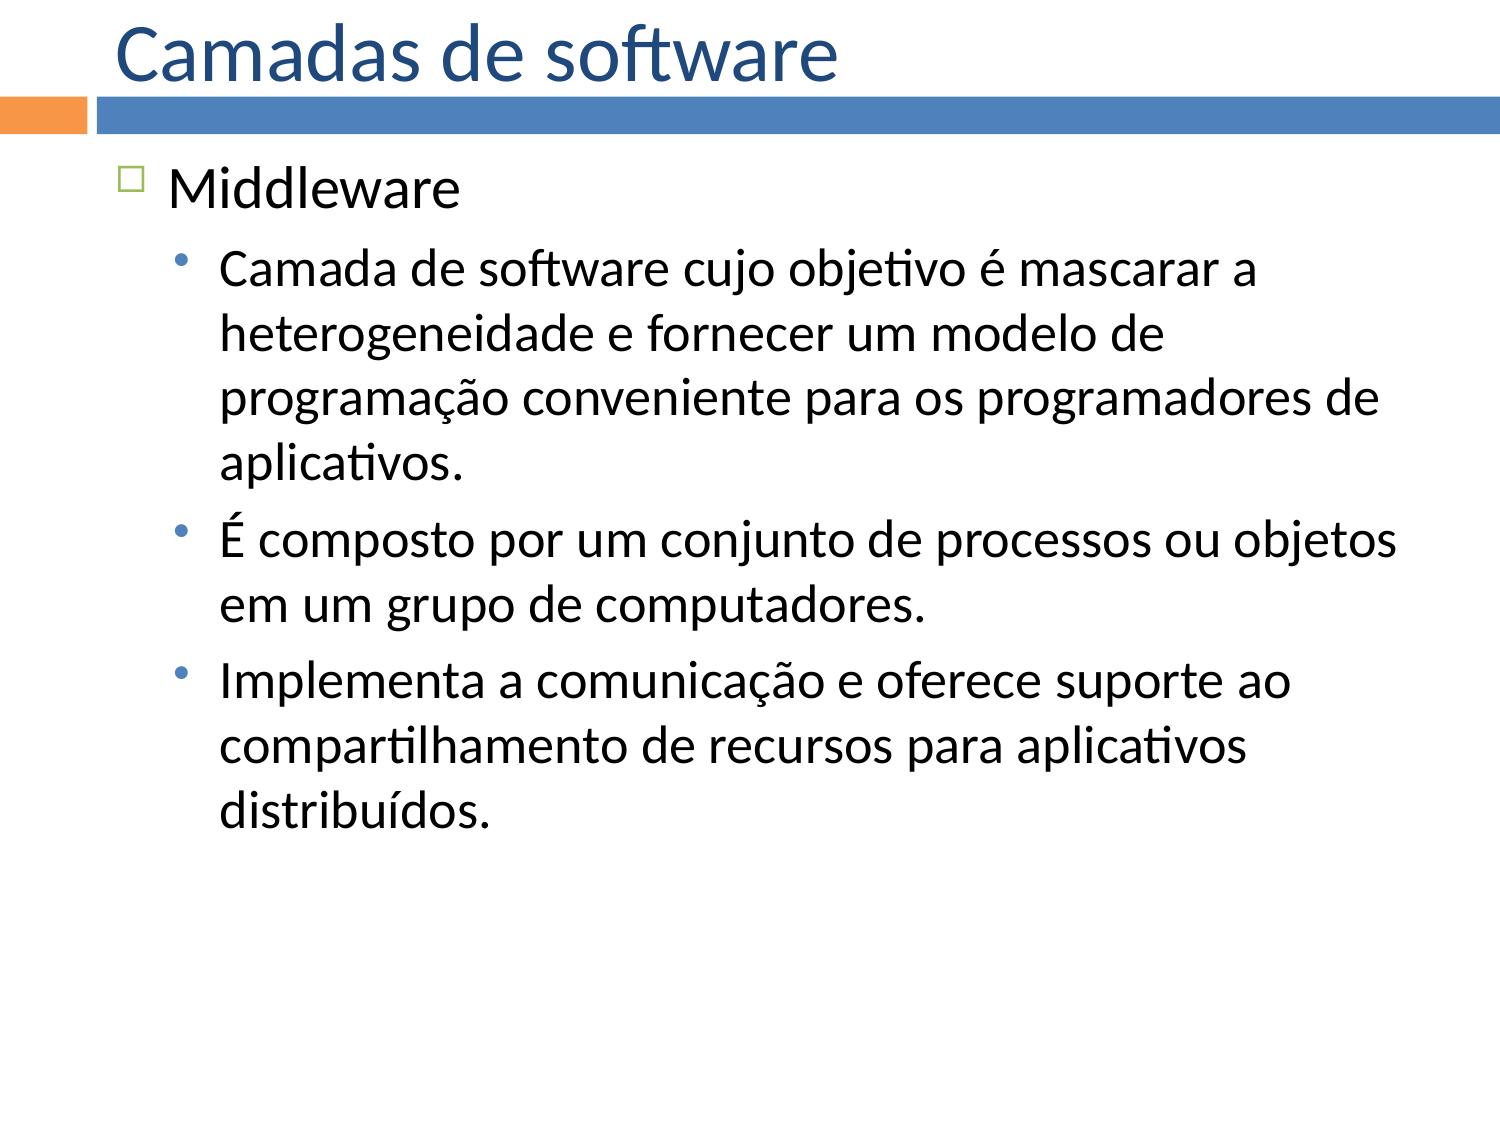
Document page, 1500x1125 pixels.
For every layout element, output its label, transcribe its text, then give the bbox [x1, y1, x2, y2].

text_box Camadas de software [100, 0, 1438, 102]
text_box Middleware Camada de software cujo objetivo é mascarar a heterogeneidade e fornecer um modelo de programação conveniente para os programadores de aplicativos. É composto por um conjunto de processos ou objetos em um grupo de computadores. Implementa a comunicação e oferece suporte ao compartilhamento de recursos para aplicativos distribuídos. [100, 140, 1438, 1043]
text_box [0, 95, 88, 136]
